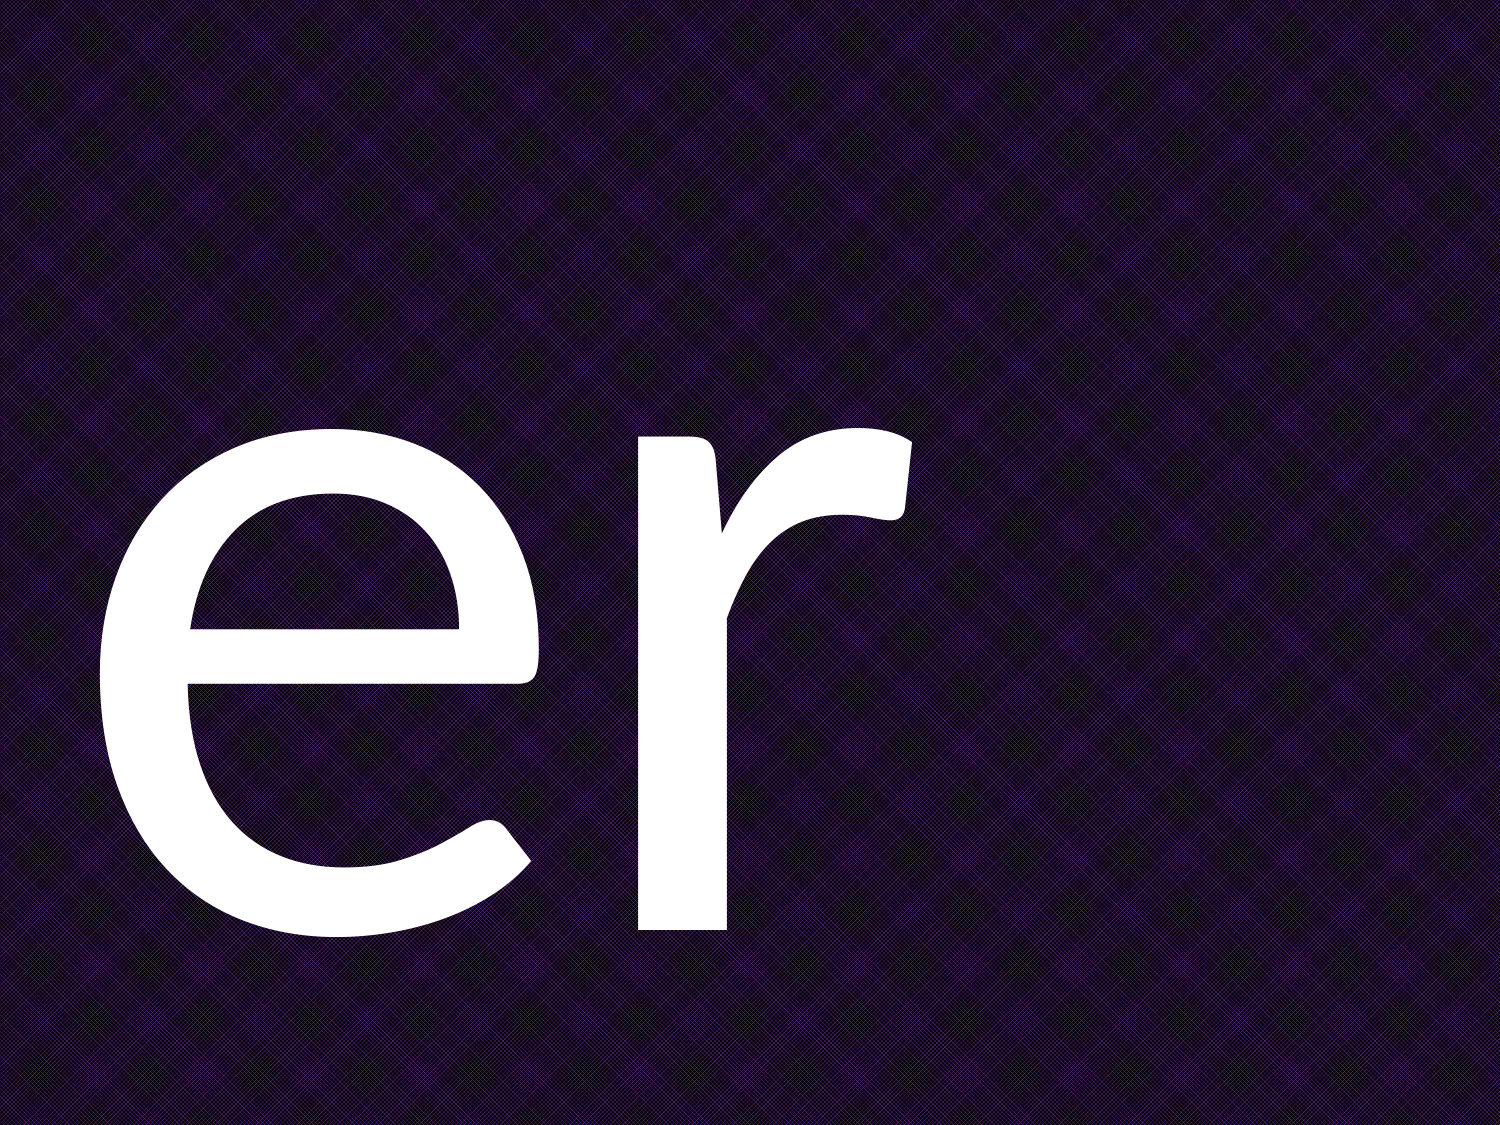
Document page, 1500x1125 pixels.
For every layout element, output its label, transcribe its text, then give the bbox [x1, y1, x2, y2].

title er [62, 37, 1438, 1125]
